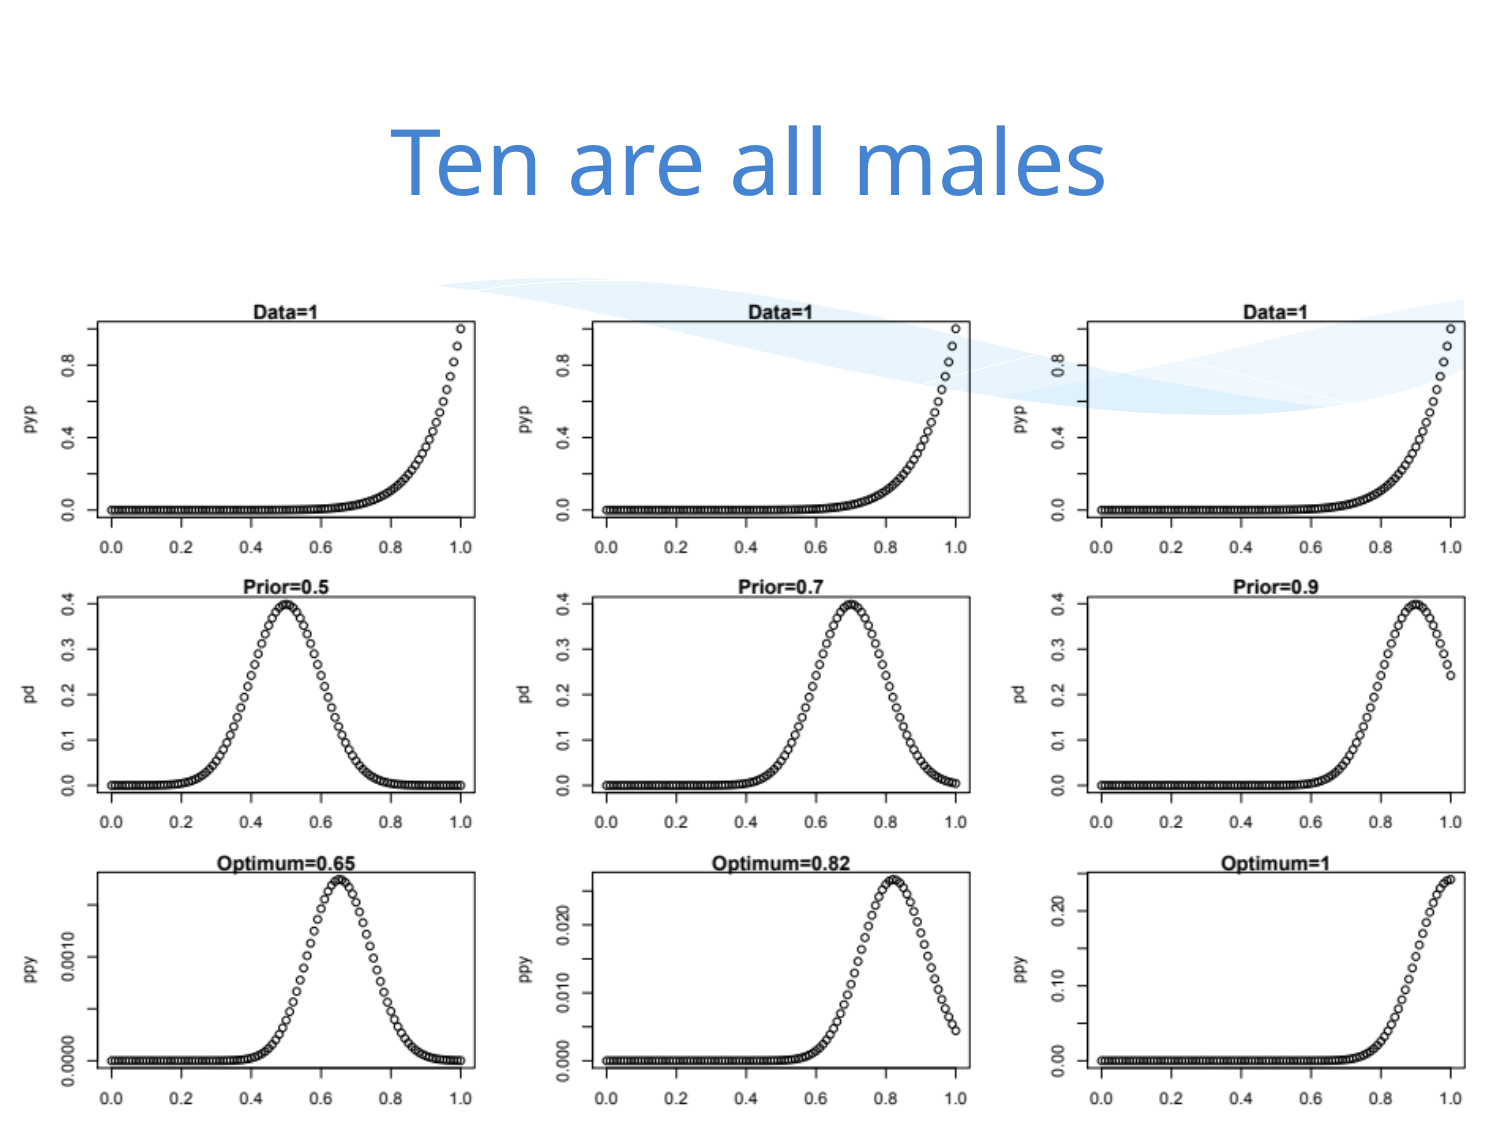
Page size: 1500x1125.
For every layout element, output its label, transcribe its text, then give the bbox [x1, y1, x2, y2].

picture [513, 301, 987, 1125]
picture [17, 301, 492, 1125]
title Ten are all males [75, 55, 1425, 261]
picture [1008, 301, 1482, 1125]
